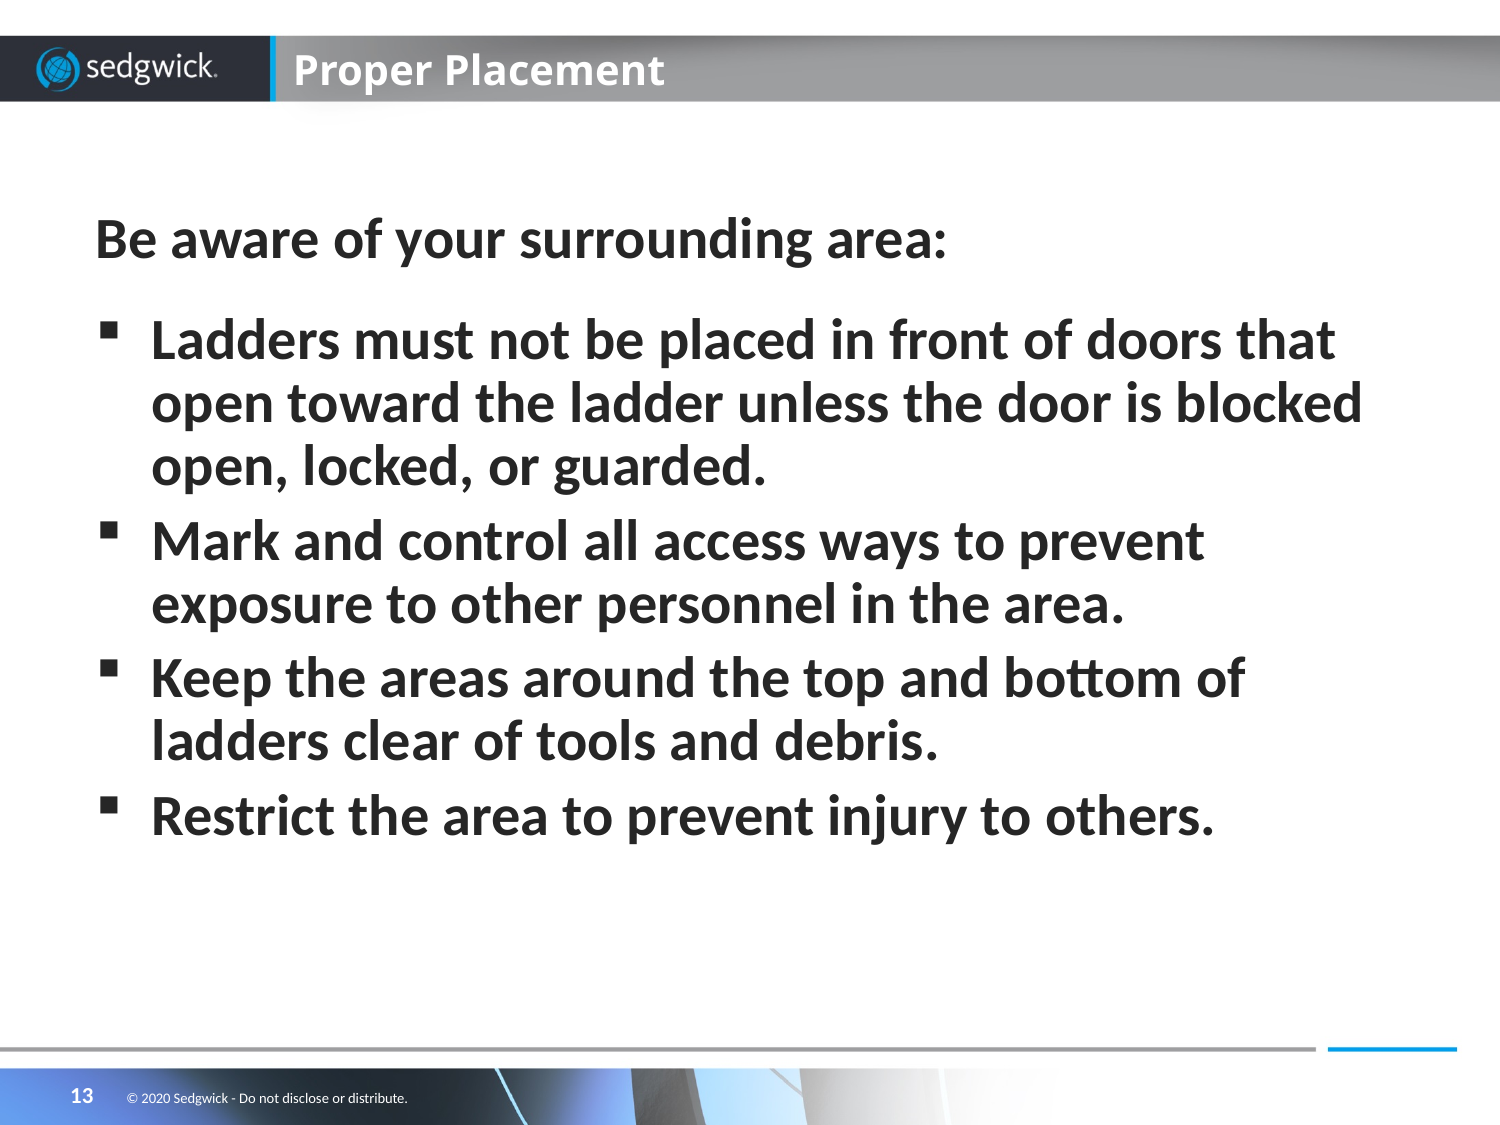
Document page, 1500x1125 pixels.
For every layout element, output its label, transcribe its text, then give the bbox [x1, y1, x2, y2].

title Proper Placement [278, 36, 1500, 102]
list Be aware of your surrounding area: Ladders must not be placed in front of doors that open toward the ladder unless the door is blocked open, locked, or guarded. Mark and control all access ways to prevent exposure to other personnel in the area. Keep the areas around the top and bottom of ladders clear of tools and debris. Restrict the area to prevent injury to others. [80, 192, 1426, 985]
picture [0, 0, 1500, 1125]
